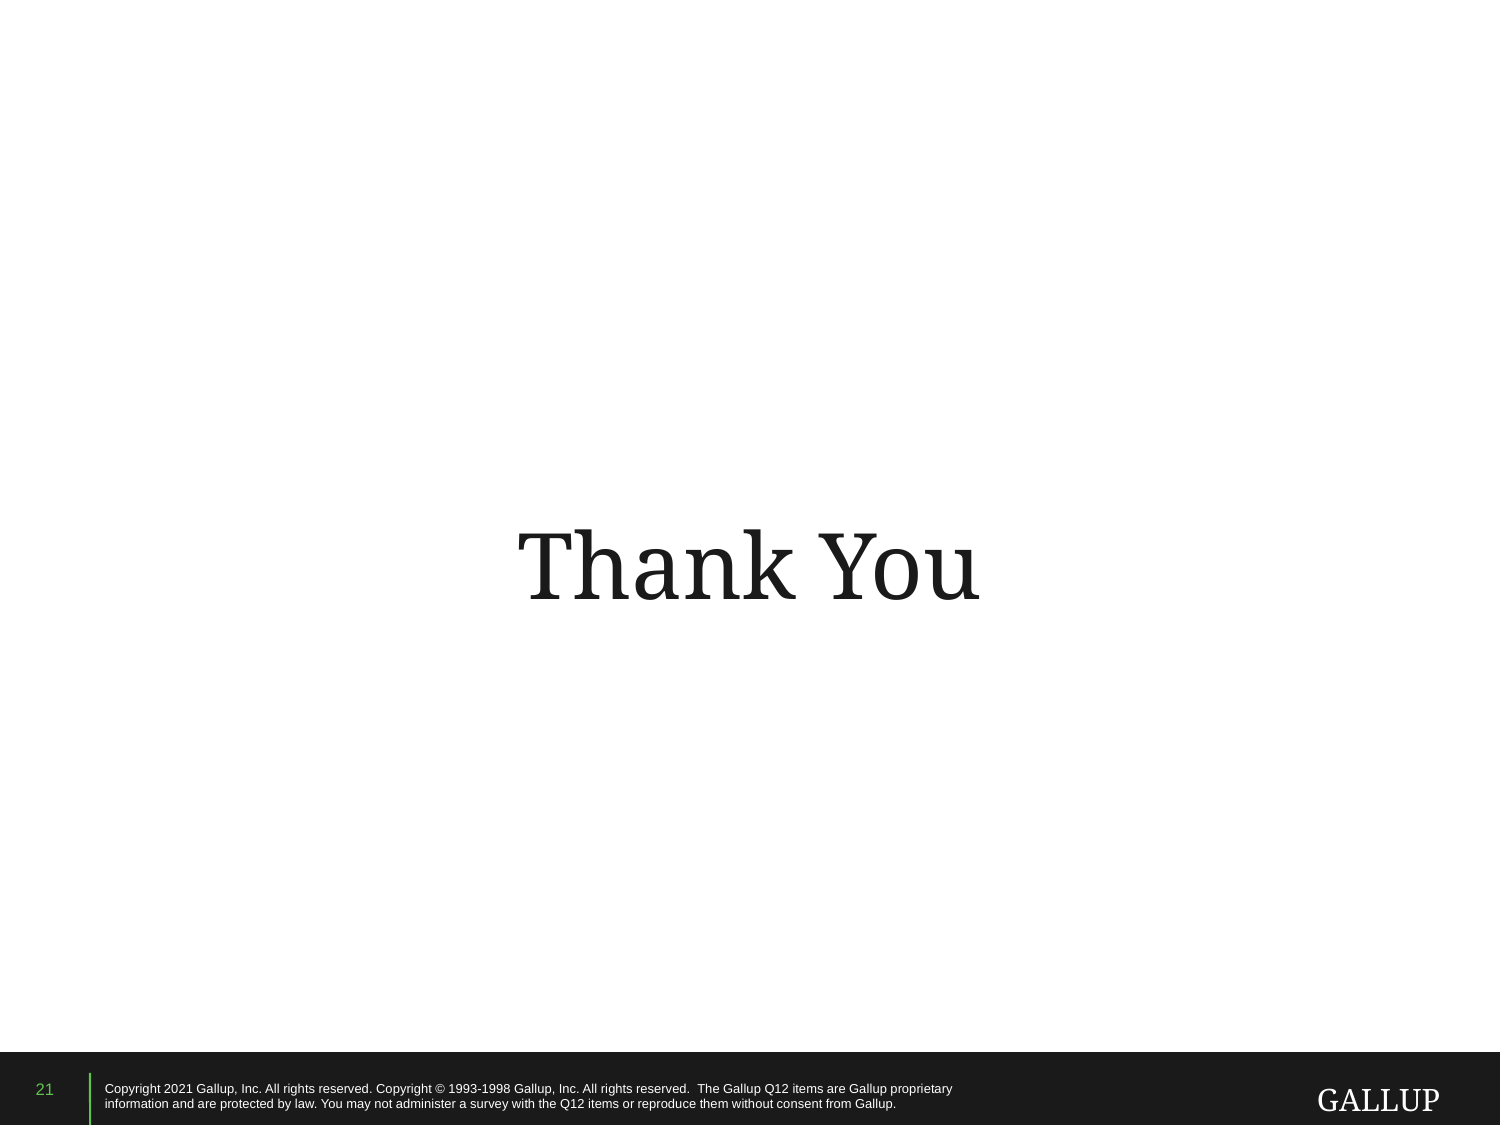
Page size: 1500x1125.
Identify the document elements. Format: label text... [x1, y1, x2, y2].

text_box Thank You [0, 0, 1500, 1125]
